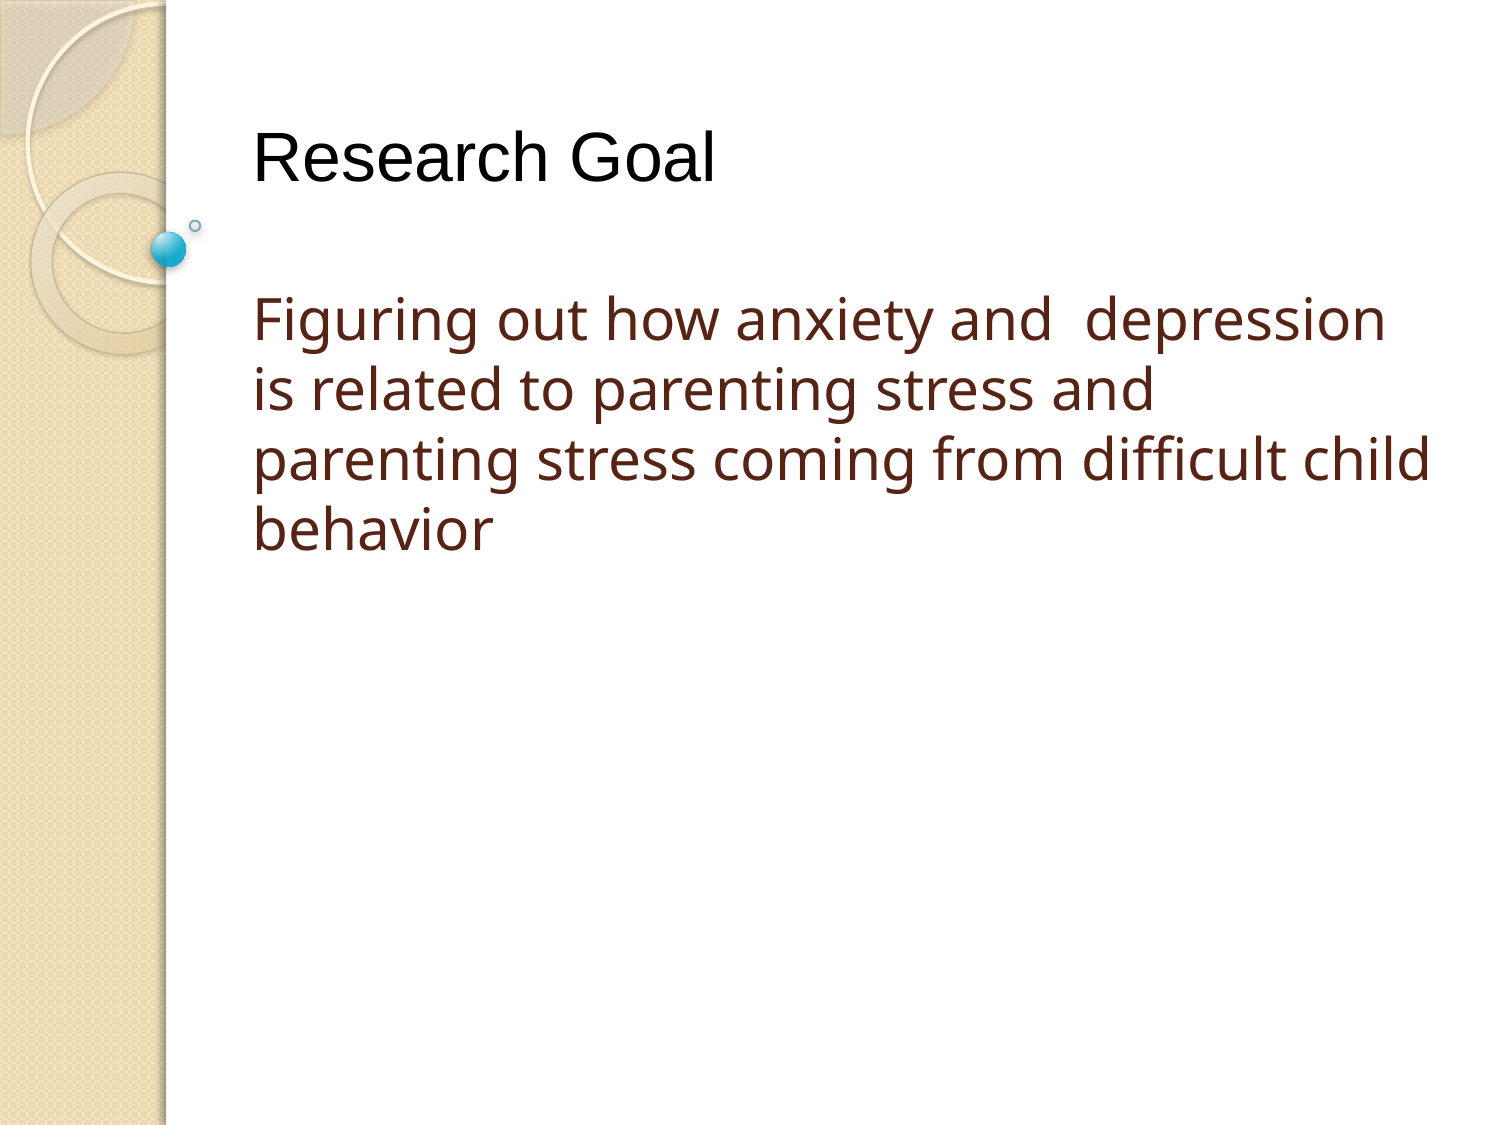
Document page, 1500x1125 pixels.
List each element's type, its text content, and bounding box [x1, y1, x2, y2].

title Research Goal Figuring out how anxiety and depression is related to parenting stress and parenting stress coming from difficult child behavior [237, 99, 1453, 738]
